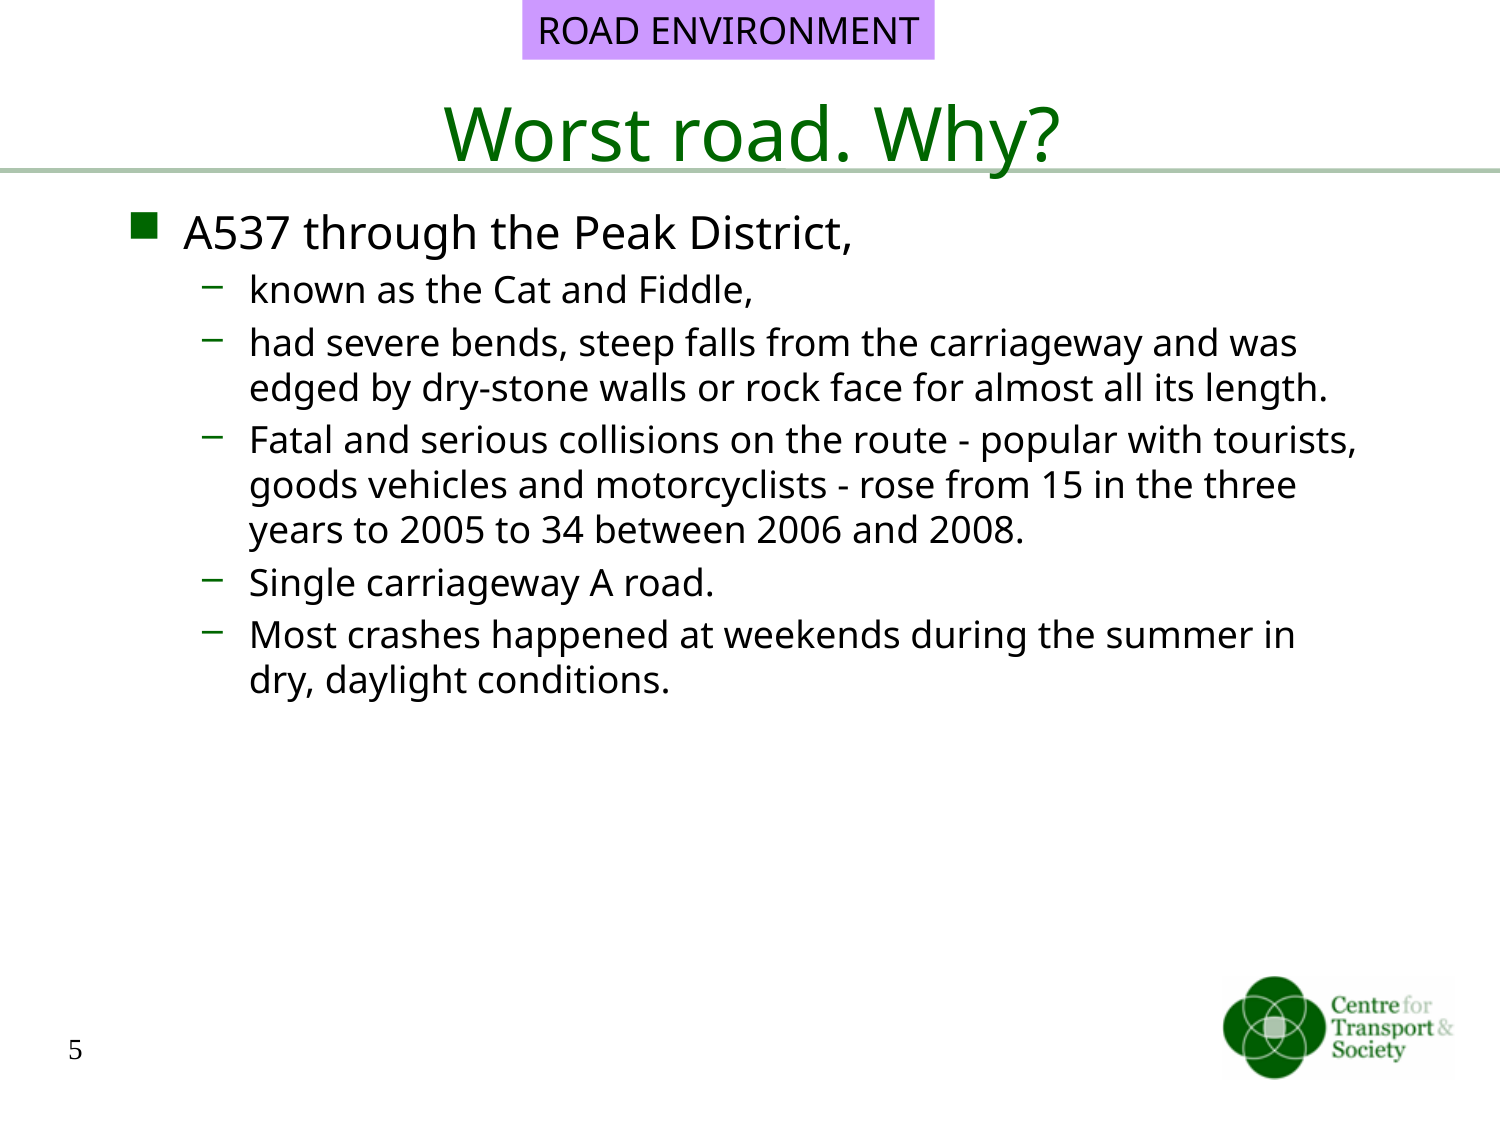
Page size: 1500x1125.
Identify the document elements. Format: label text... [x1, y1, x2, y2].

title Worst road. Why? [115, 37, 1391, 226]
slide_number 5 [52, 1022, 366, 1099]
list A537 through the Peak District, known as the Cat and Fiddle, had severe bends, steep falls from the carriageway and was edged by dry-stone walls or rock face for almost all its length. Fatal and serious collisions on the route - popular with tourists, goods vehicles and motorcyclists - rose from 15 in the three years to 2005 to 34 between 2006 and 2008. Single carriageway A road. Most crashes happened at weekends during the summer in dry, daylight conditions. [111, 196, 1388, 1000]
text_box ROAD ENVIRONMENT [522, 0, 935, 60]
picture [1222, 976, 1455, 1080]
